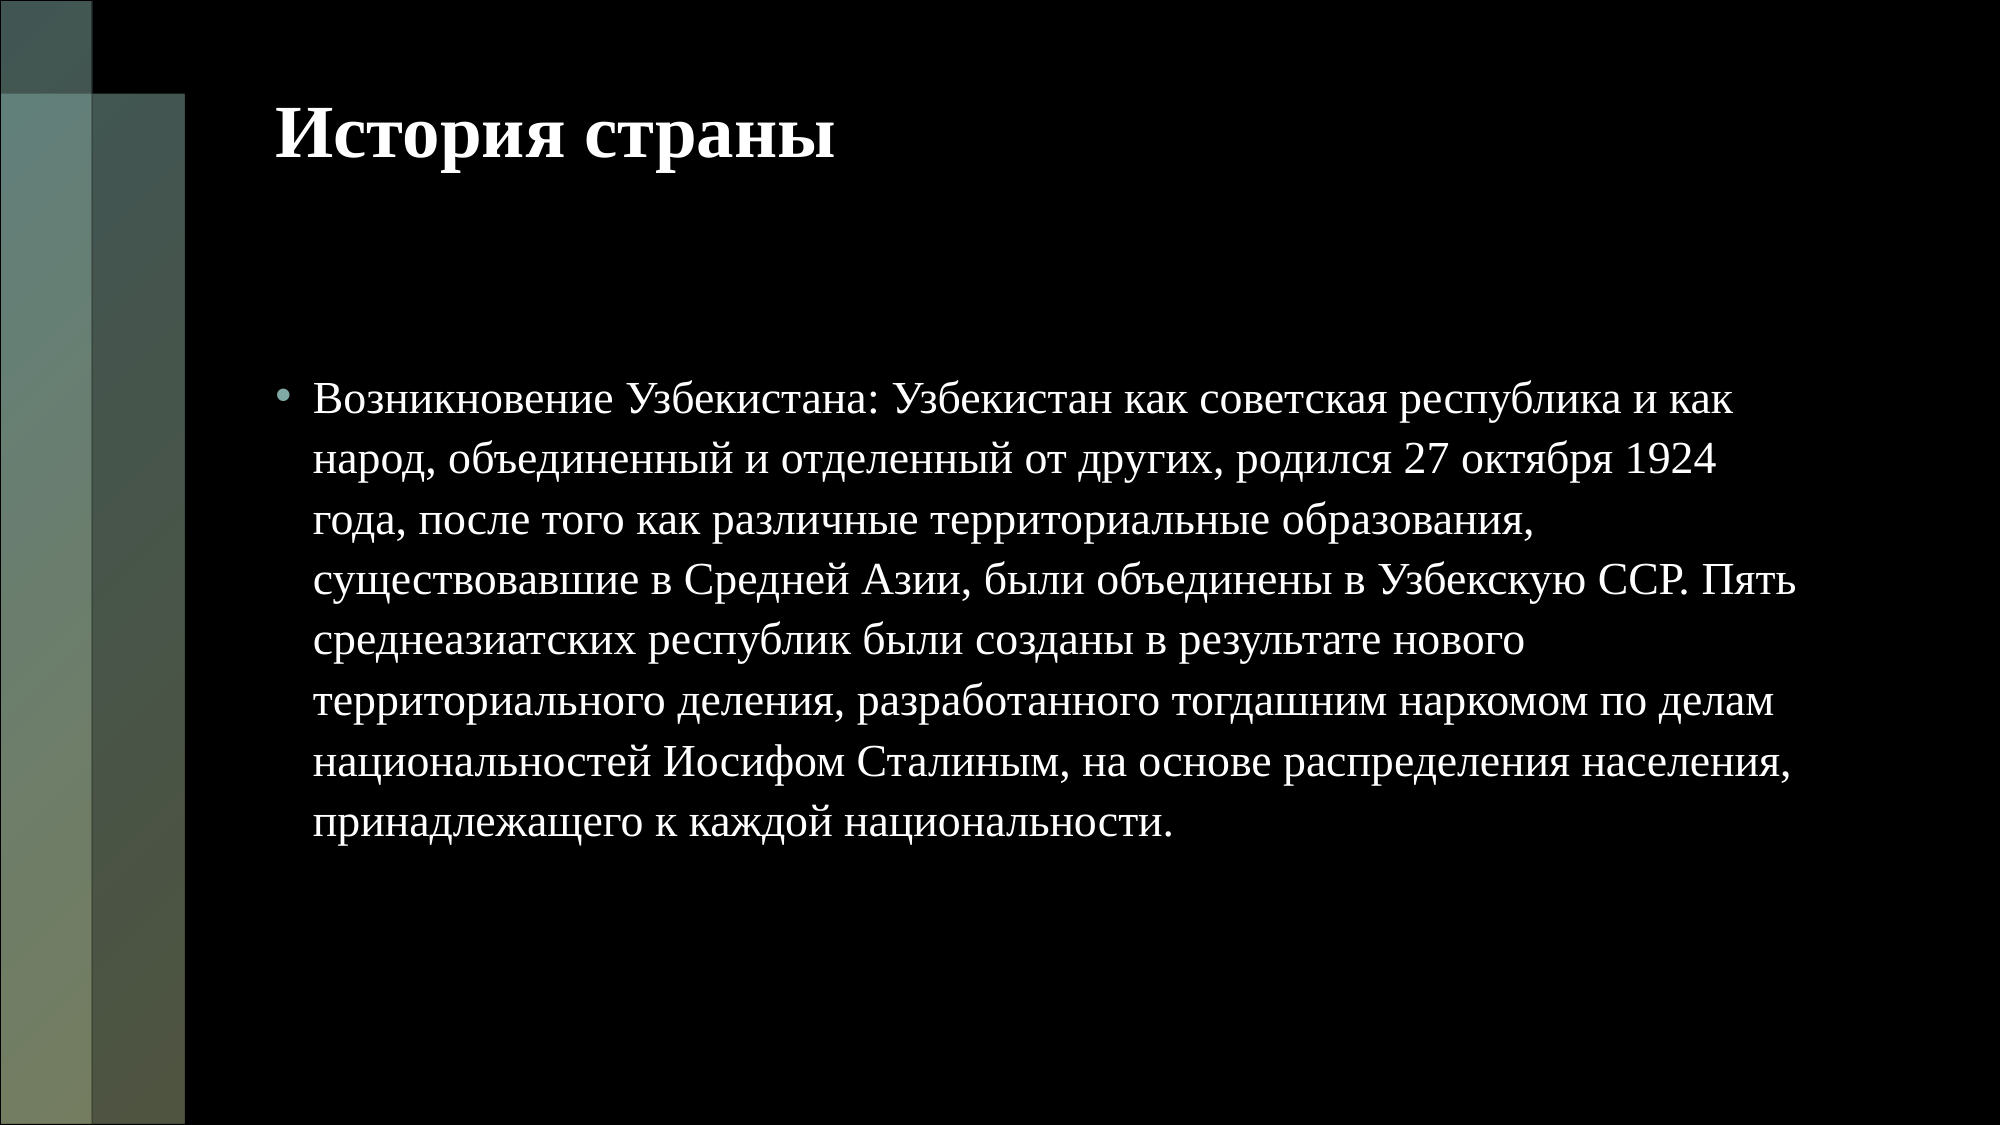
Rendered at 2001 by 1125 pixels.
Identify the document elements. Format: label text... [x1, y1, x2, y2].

title История страны [260, 74, 1817, 329]
list Возникновение Узбекистана: Узбекистан как советская республика и как народ, объединенный и отделенный от других, родился 27 октября 1924 года, после того как различные территориальные образования, существовавшие в Средней Азии, были объединены в Узбекскую ССР. Пять среднеазиатских республик были созданы в результате нового территориального деления, разработанного тогдашним наркомом по делам национальностей Иосифом Сталиным, на основе распределения населения, принадлежащего к каждой национальности. [260, 354, 1817, 999]
